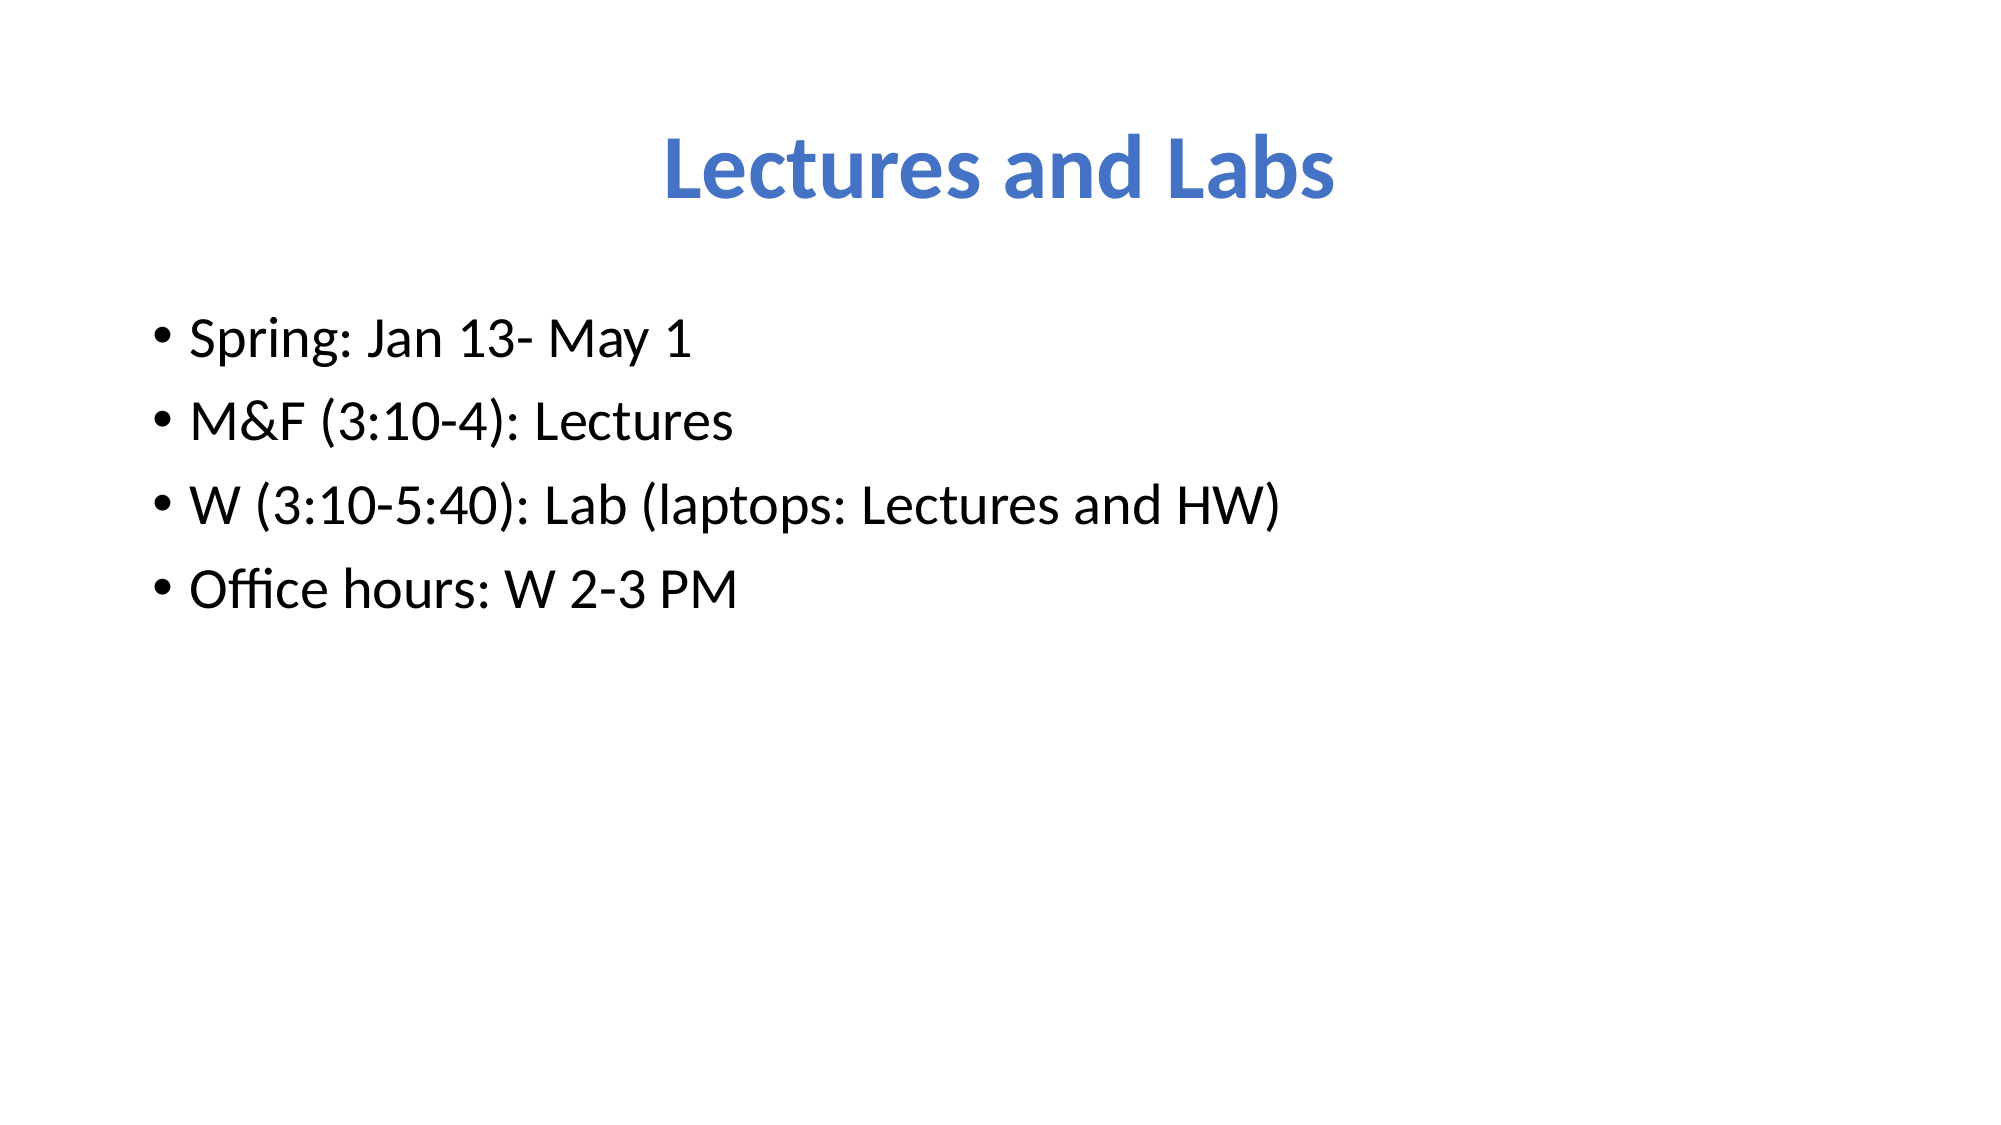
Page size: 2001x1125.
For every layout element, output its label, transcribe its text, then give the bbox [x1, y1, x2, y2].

list Spring: Jan 13- May 1 M&F (3:10-4): Lectures W (3:10-5:40): Lab (laptops: Lectures and HW) Office hours: W 2-3 PM [137, 299, 1863, 1014]
title Lectures and Labs [137, 59, 1863, 278]
